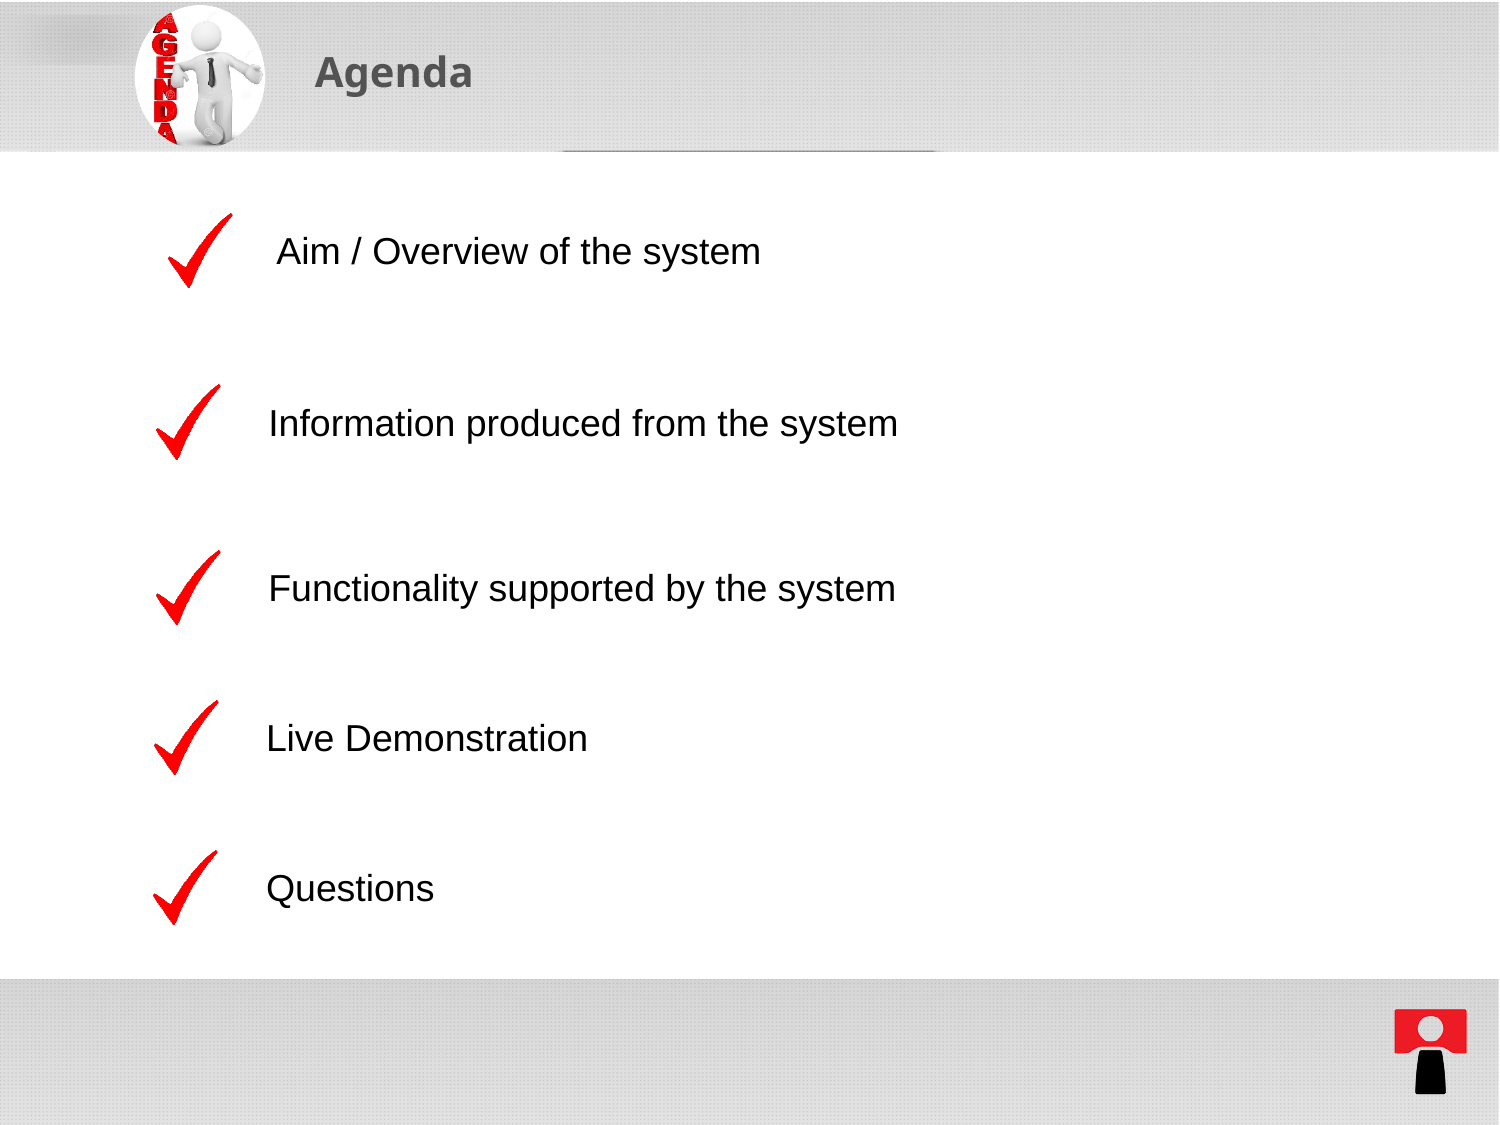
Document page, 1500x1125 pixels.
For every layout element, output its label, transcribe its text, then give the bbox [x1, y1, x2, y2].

picture [0, 979, 1500, 1125]
text_box Questions [251, 856, 973, 917]
text_box Aim / Overview of the system [261, 219, 1434, 280]
picture [152, 849, 218, 925]
picture [152, 699, 219, 775]
picture [155, 383, 221, 460]
picture [0, 2, 1500, 152]
picture [167, 212, 233, 288]
text_box Functionality supported by the system [253, 556, 975, 617]
picture [155, 549, 221, 625]
text_box Live Demonstration [251, 706, 973, 767]
text_box Information produced from the system [253, 391, 1426, 452]
